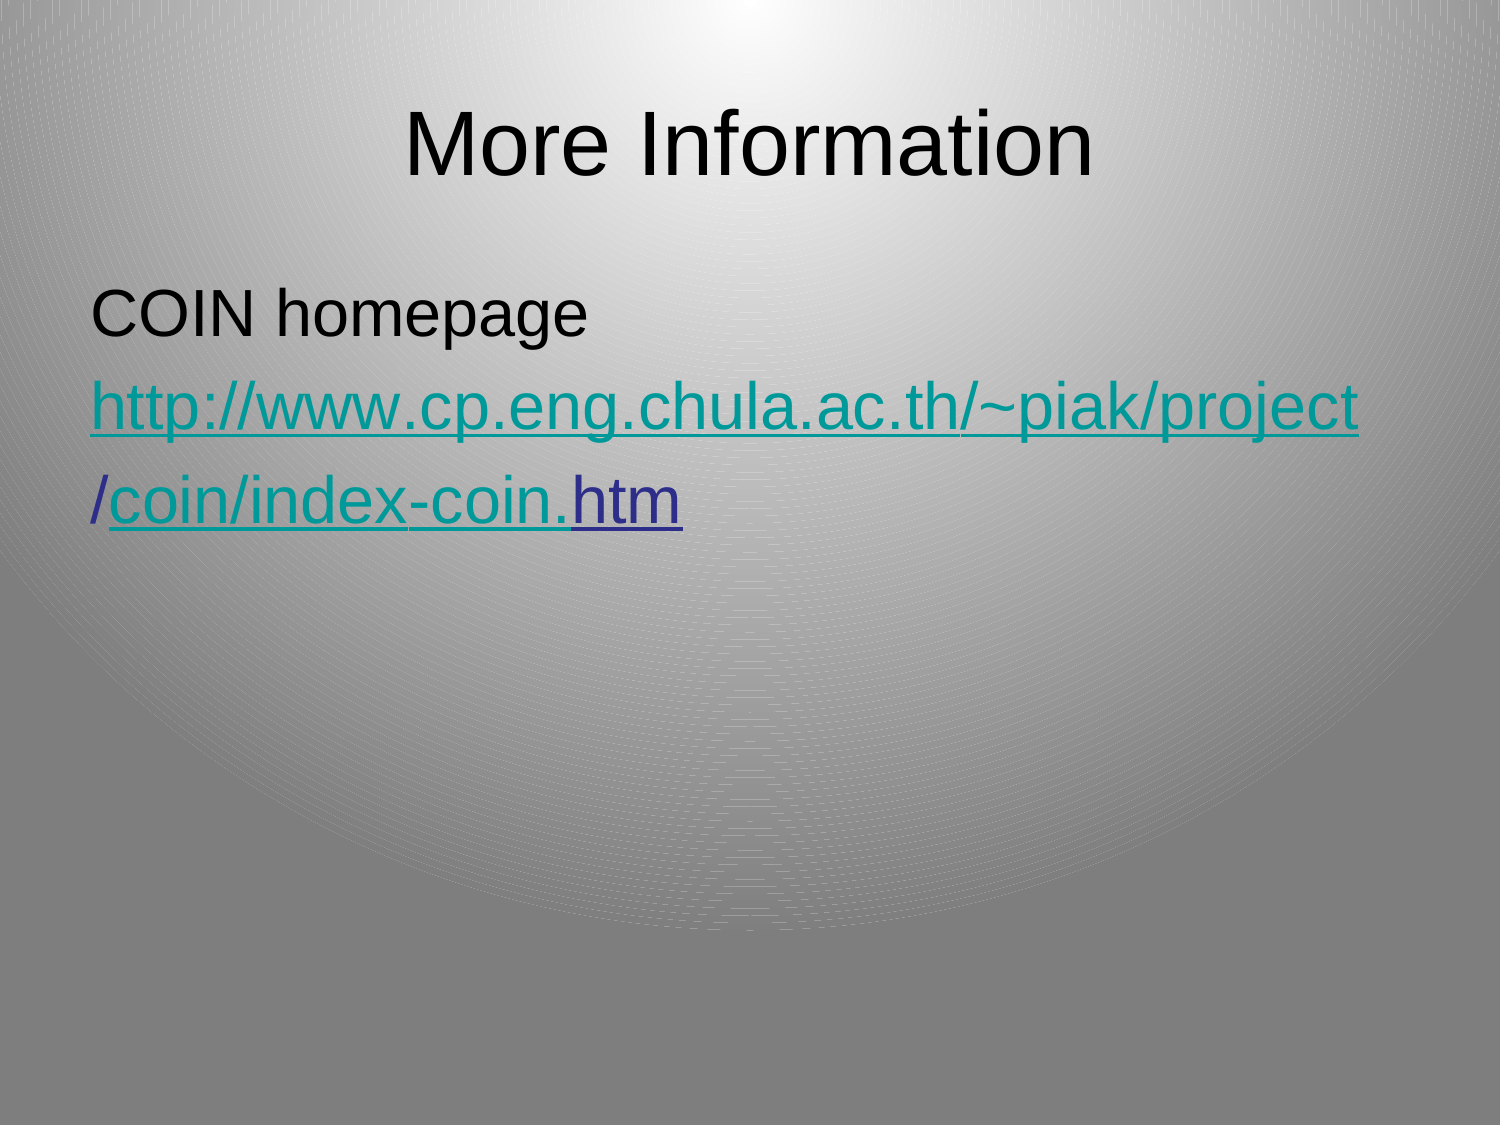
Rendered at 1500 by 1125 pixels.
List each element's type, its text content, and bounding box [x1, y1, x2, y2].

title More Information [75, 45, 1425, 233]
list COIN homepage http://www.cp.eng.chula.ac.th/~piak/project /coin/index-coin.htm [75, 262, 1425, 1005]
